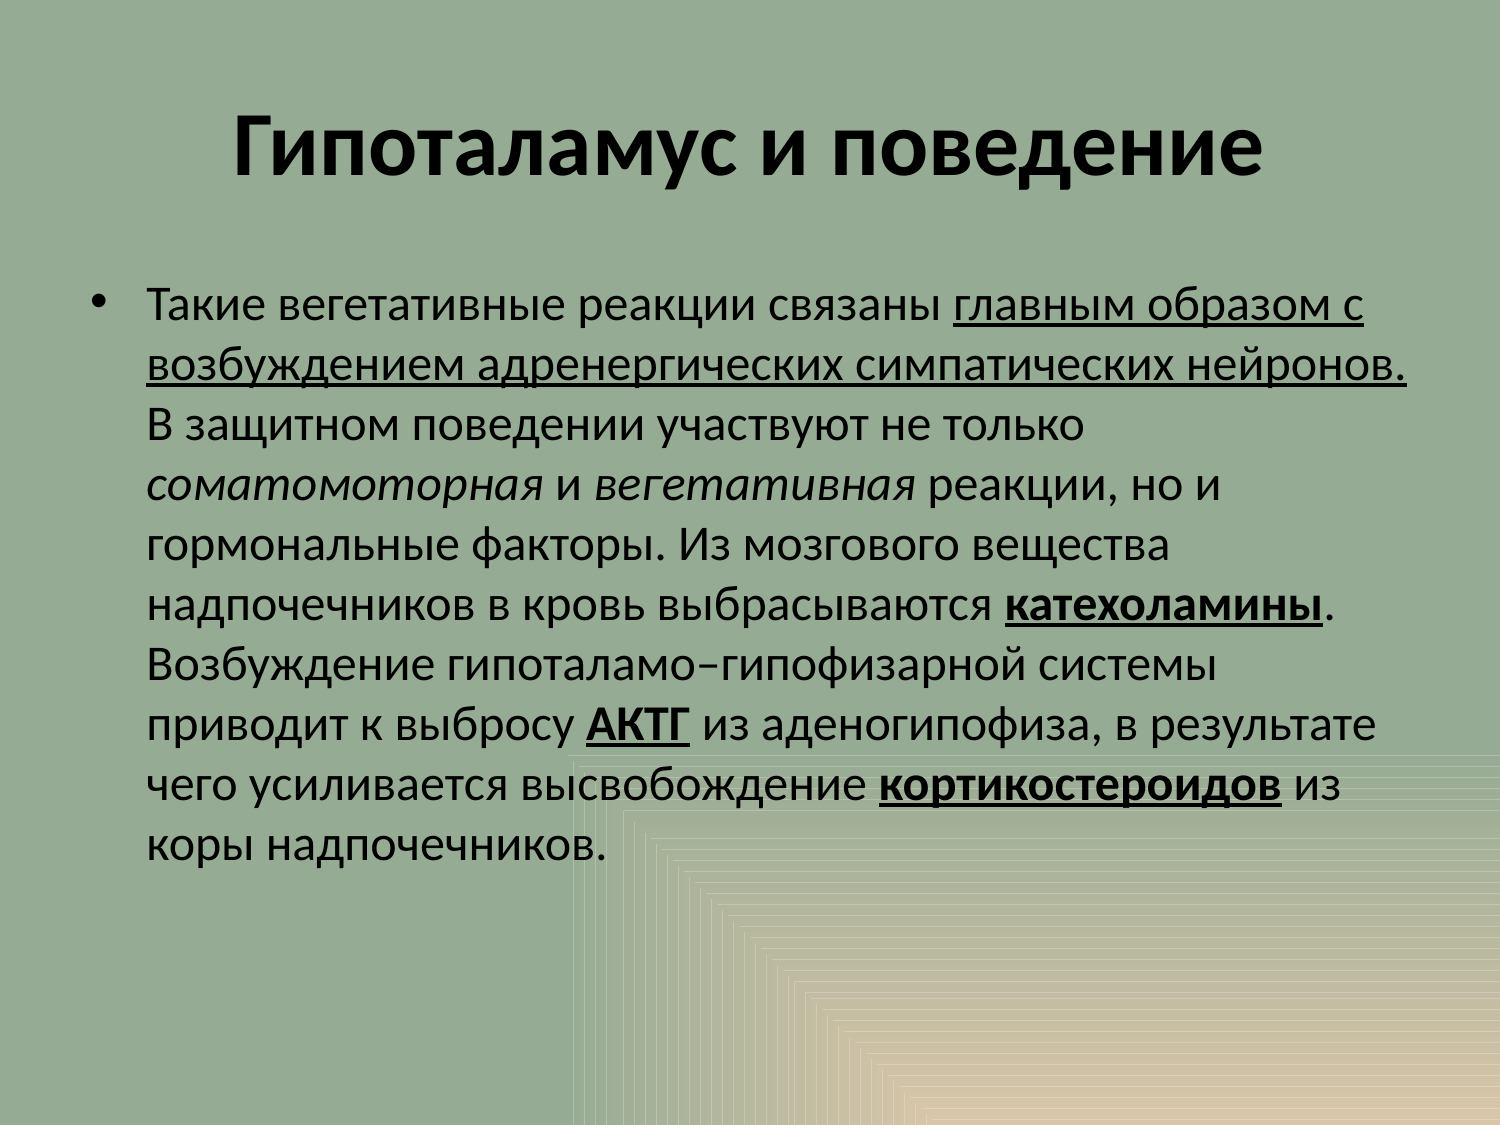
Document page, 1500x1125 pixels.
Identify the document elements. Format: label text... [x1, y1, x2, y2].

list Такие вегетативные реакции связаны главным образом с возбуждением адренергических симпатических нейронов. В защитном поведении участвуют не только соматомоторная и вегетативная реакции, но и гормональные факторы. Из мозгового вещества надпочечников в кровь выбрасываются катехоламины. Возбуждение гипоталамо–гипофизарной системы приводит к выбросу АКТГ из аденогипофиза, в результате чего усиливается высвобождение кортикостероидов из коры надпочечников. [74, 262, 1426, 1006]
title Гипоталамус и поведение [74, 44, 1426, 233]
